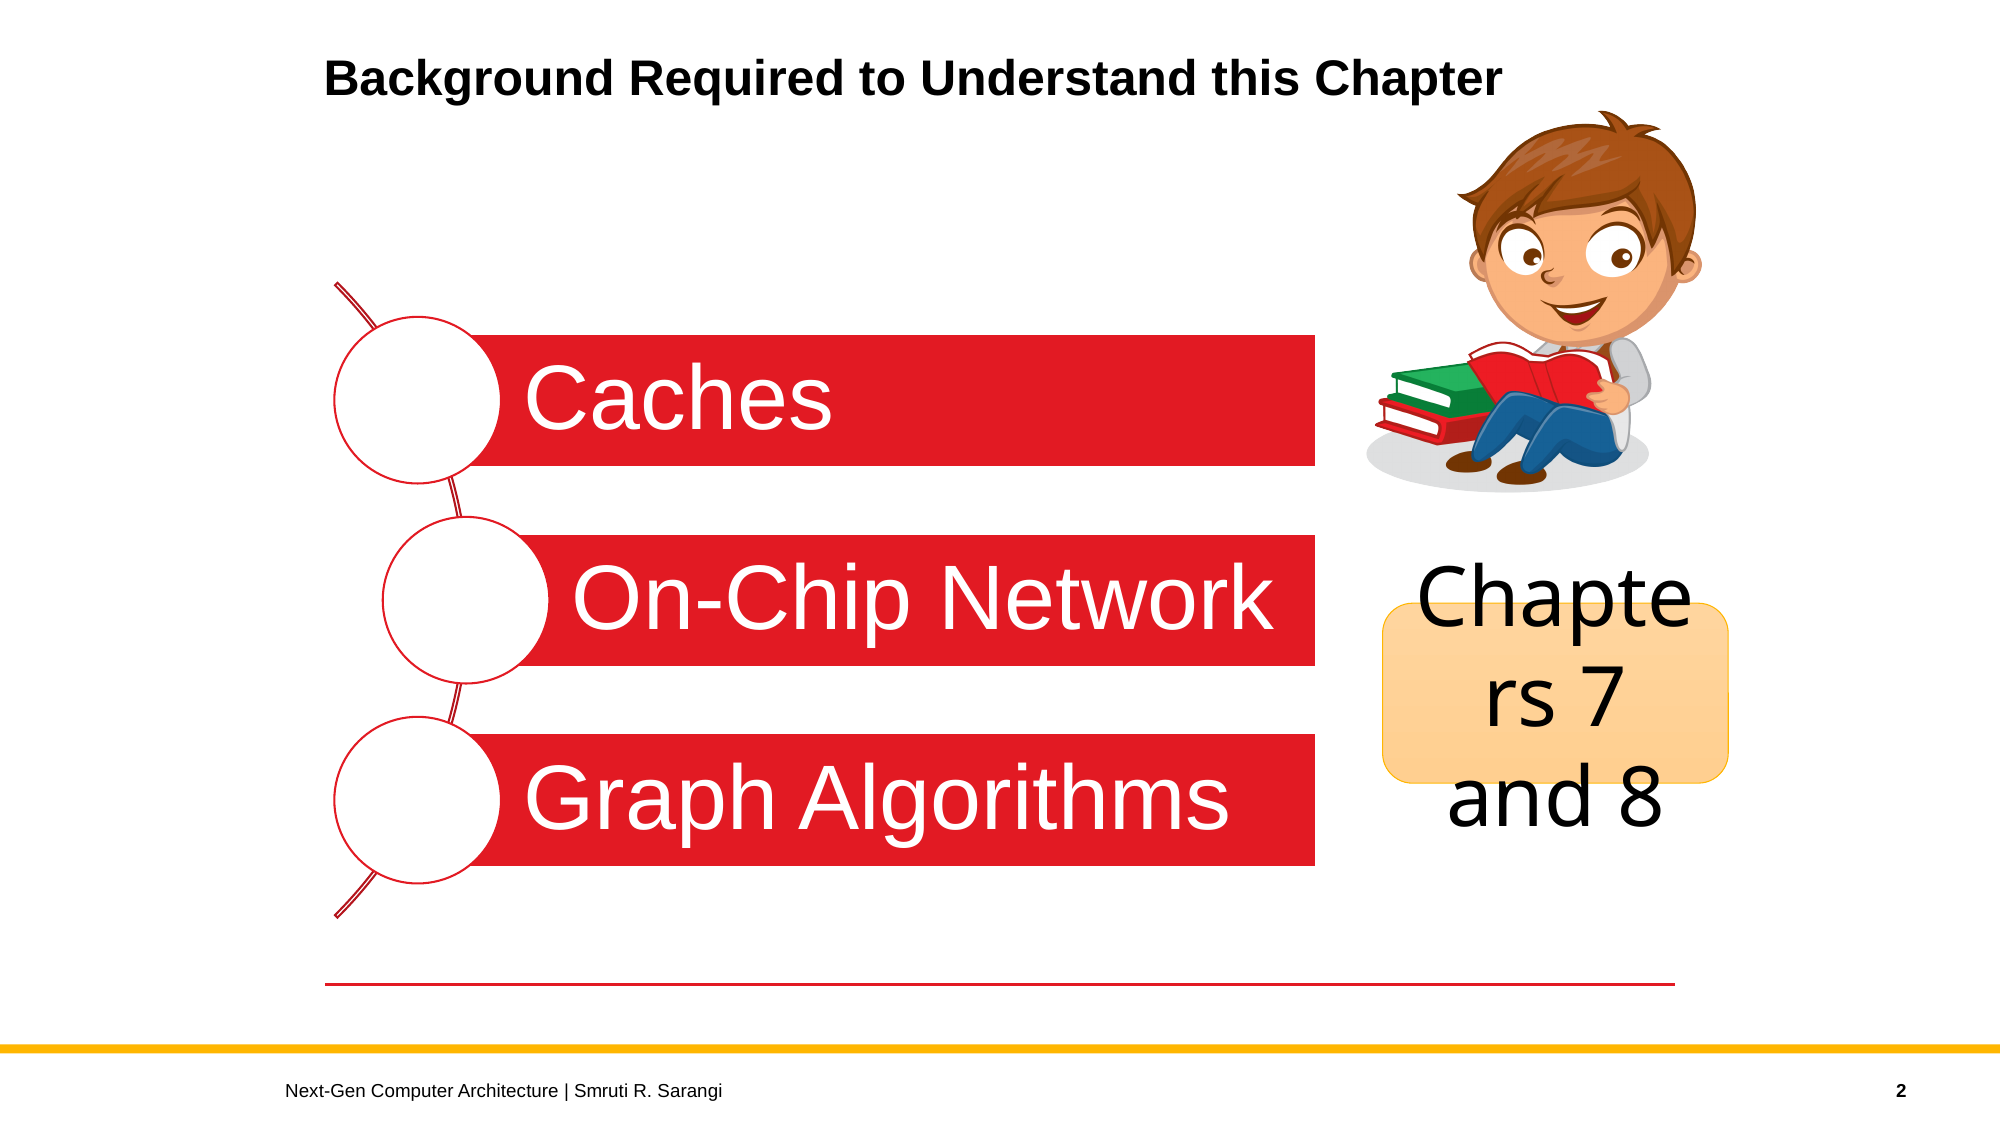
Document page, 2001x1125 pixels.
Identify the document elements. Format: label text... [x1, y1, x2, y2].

slide_number 2 [1711, 1071, 1922, 1109]
title Background Required to Understand this Chapter [308, 45, 1232, 180]
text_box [324, 266, 1325, 934]
text_box Chapters 7 and 8 [1382, 604, 1729, 784]
footer Next-Gen Computer Architecture | Smruti R. Sarangi [270, 1071, 1471, 1109]
picture [1232, 0, 1836, 604]
